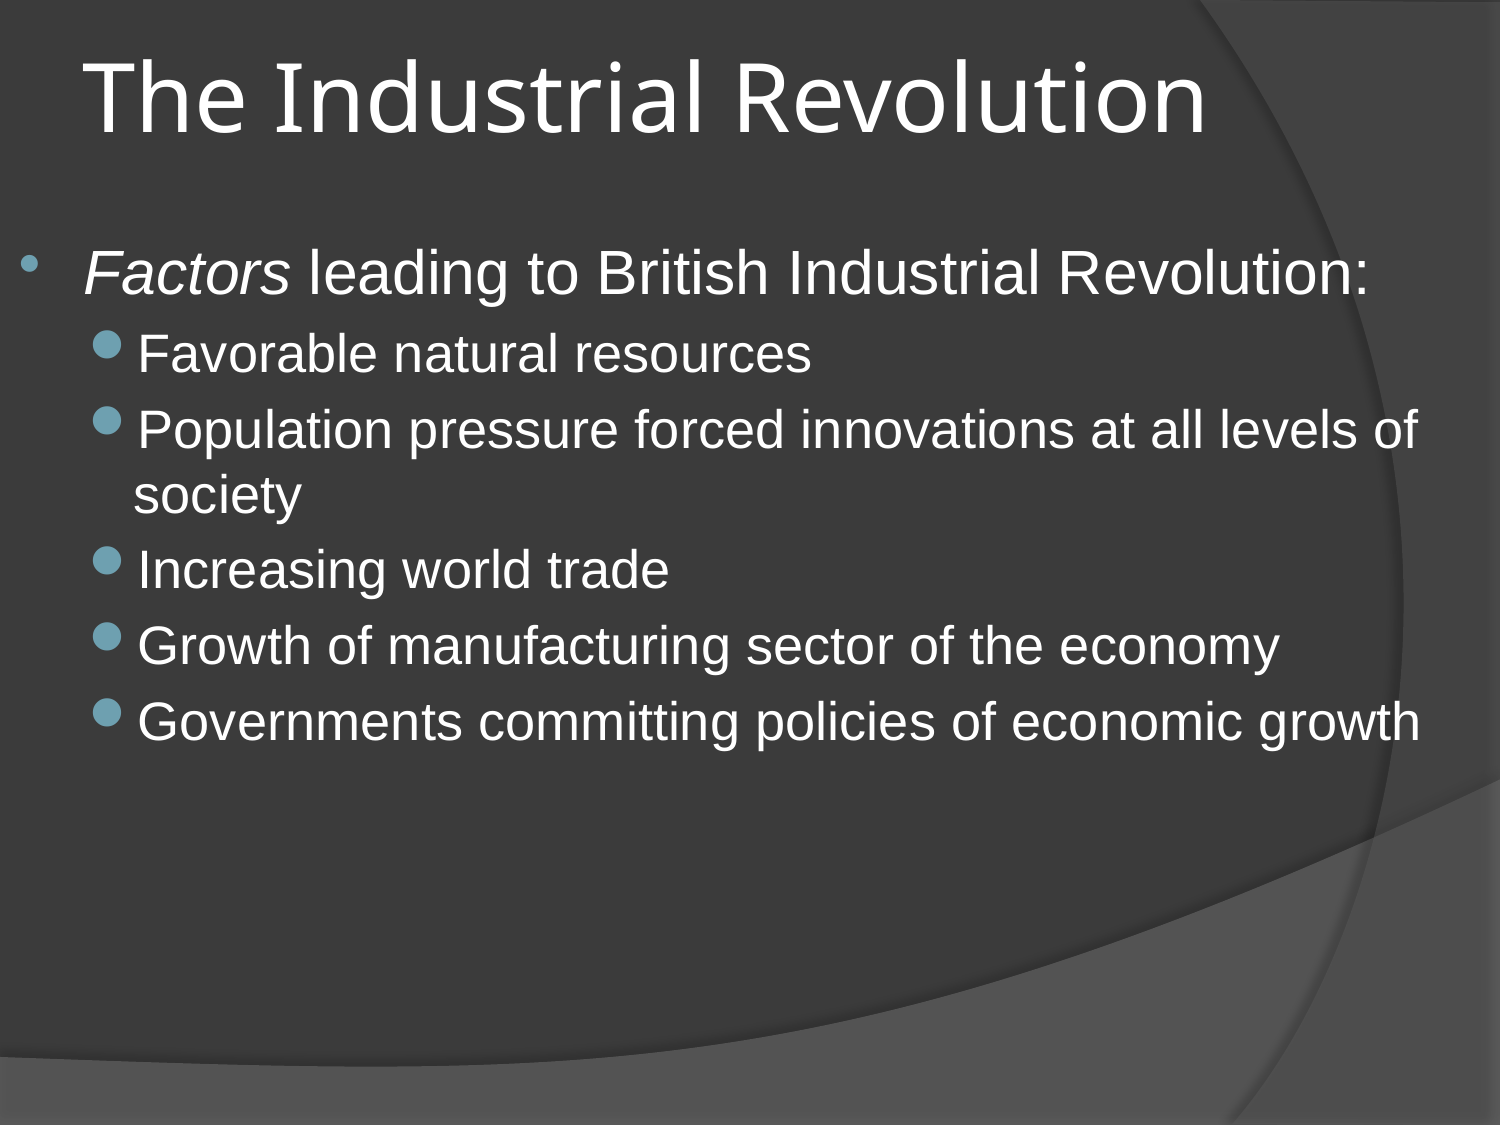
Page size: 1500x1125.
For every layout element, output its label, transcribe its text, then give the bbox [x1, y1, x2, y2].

list Factors leading to British Industrial Revolution: Favorable natural resources Population pressure forced innovations at all levels of society Increasing world trade Growth of manufacturing sector of the economy Governments committing policies of economic growth [0, 224, 1500, 1125]
title The Industrial Revolution [74, 0, 1426, 188]
